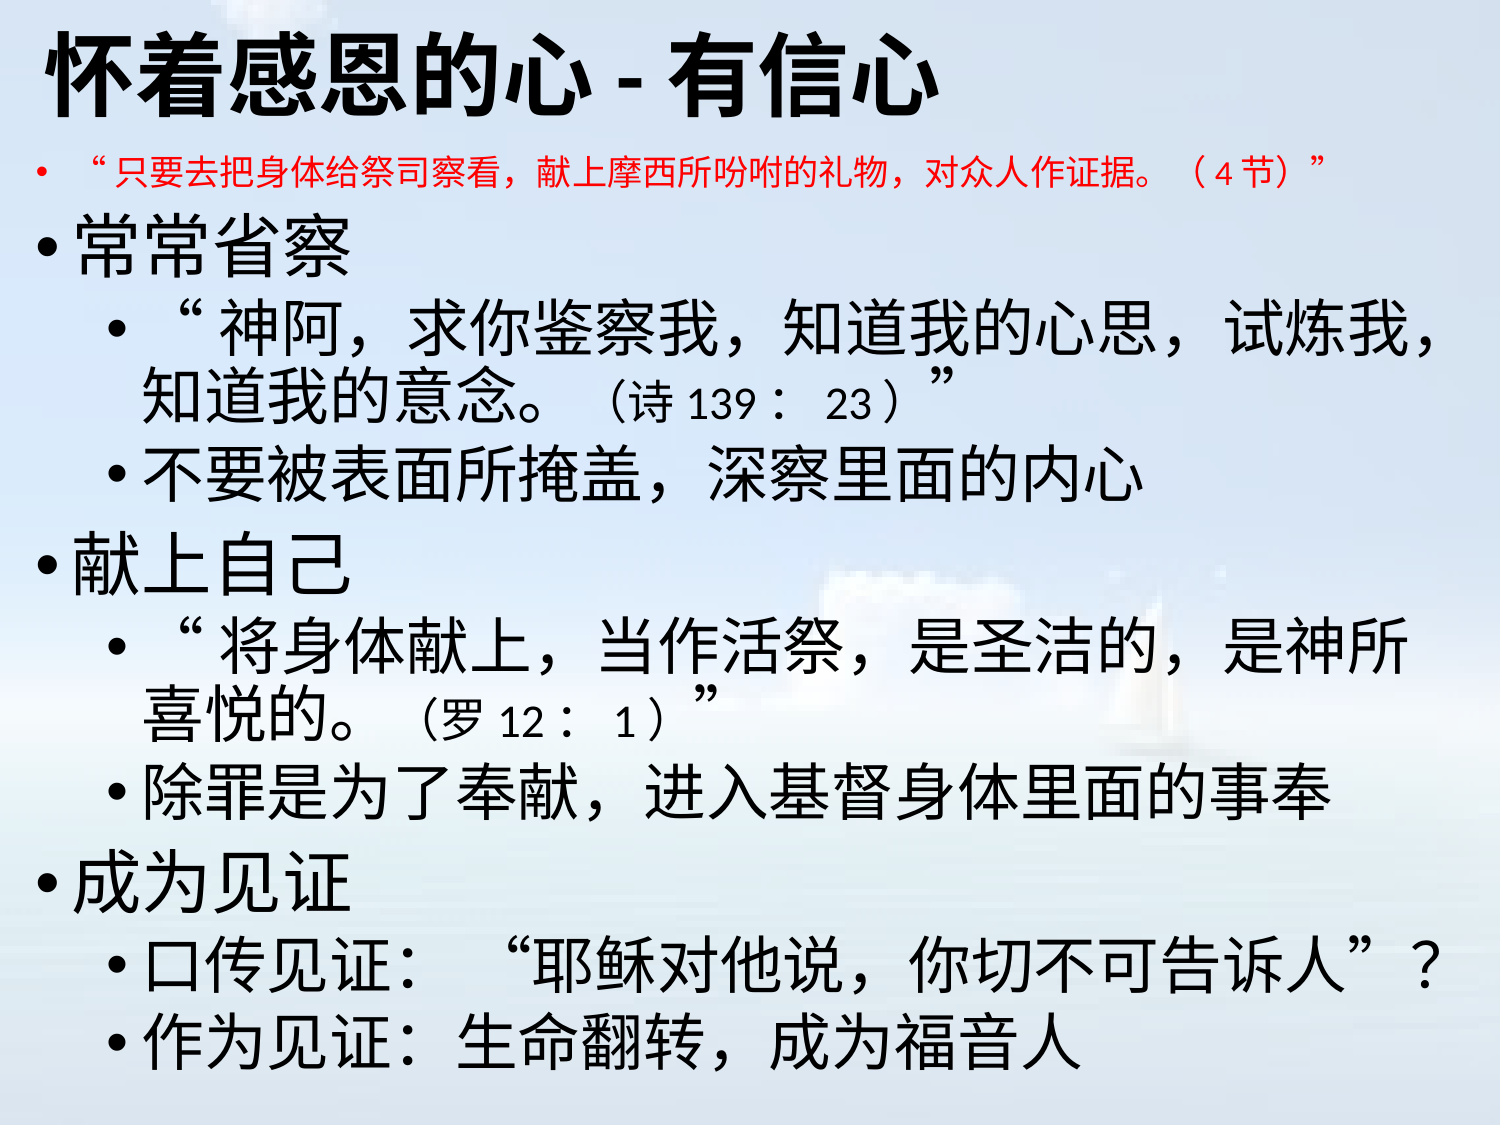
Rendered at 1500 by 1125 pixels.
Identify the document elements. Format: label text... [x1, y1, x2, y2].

title 怀着感恩的心-有信心 [28, 22, 1447, 138]
list “只要去把身体给祭司察看，献上摩西所吩咐的礼物，对众人作证据。（4节）” 常常省察 “神阿，求你鉴察我，知道我的心思，试炼我，知道我的意念。（诗139：23）” 不要被表面所掩盖，深察里面的内心 献上自己 “将身体献上，当作活祭，是圣洁的，是神所喜悦的。（罗12：1）” 除罪是为了奉献，进入基督身体里面的事奉 成为见证 口传见证： “耶稣对他说，你切不可告诉人”？ 作为见证：生命翻转，成为福音人 [20, 147, 1486, 1104]
